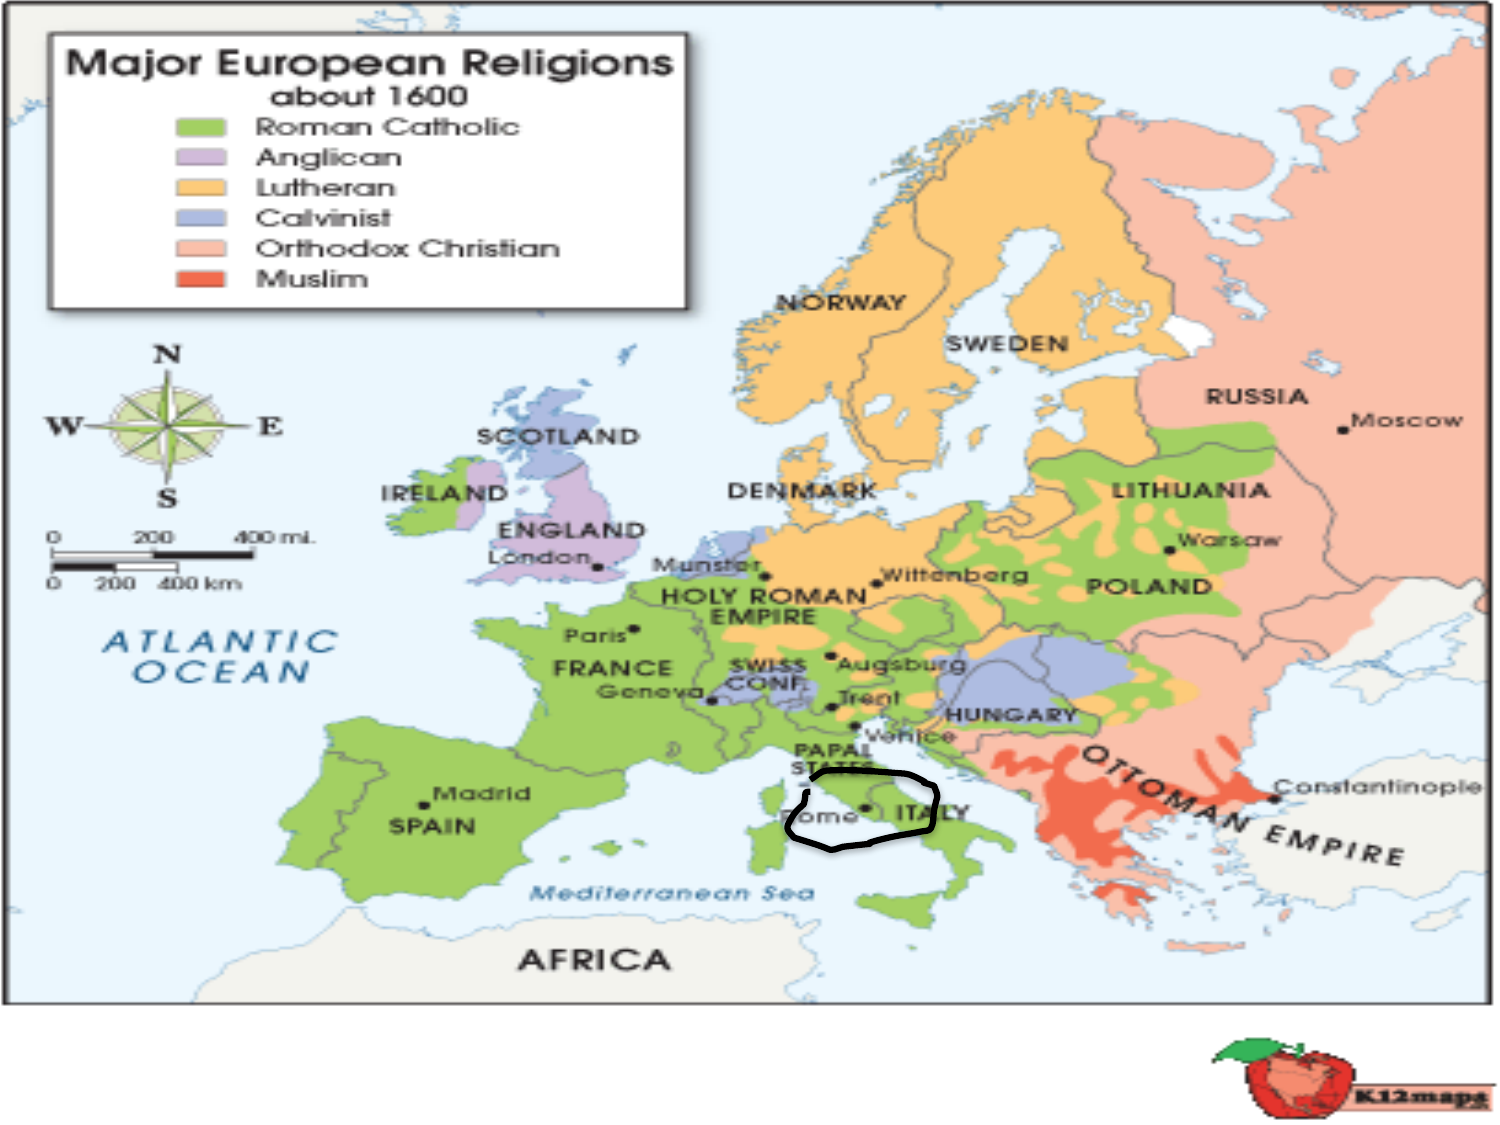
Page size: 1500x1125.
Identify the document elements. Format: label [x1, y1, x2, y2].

text_box [784, 766, 941, 853]
picture [0, 0, 1500, 1125]
